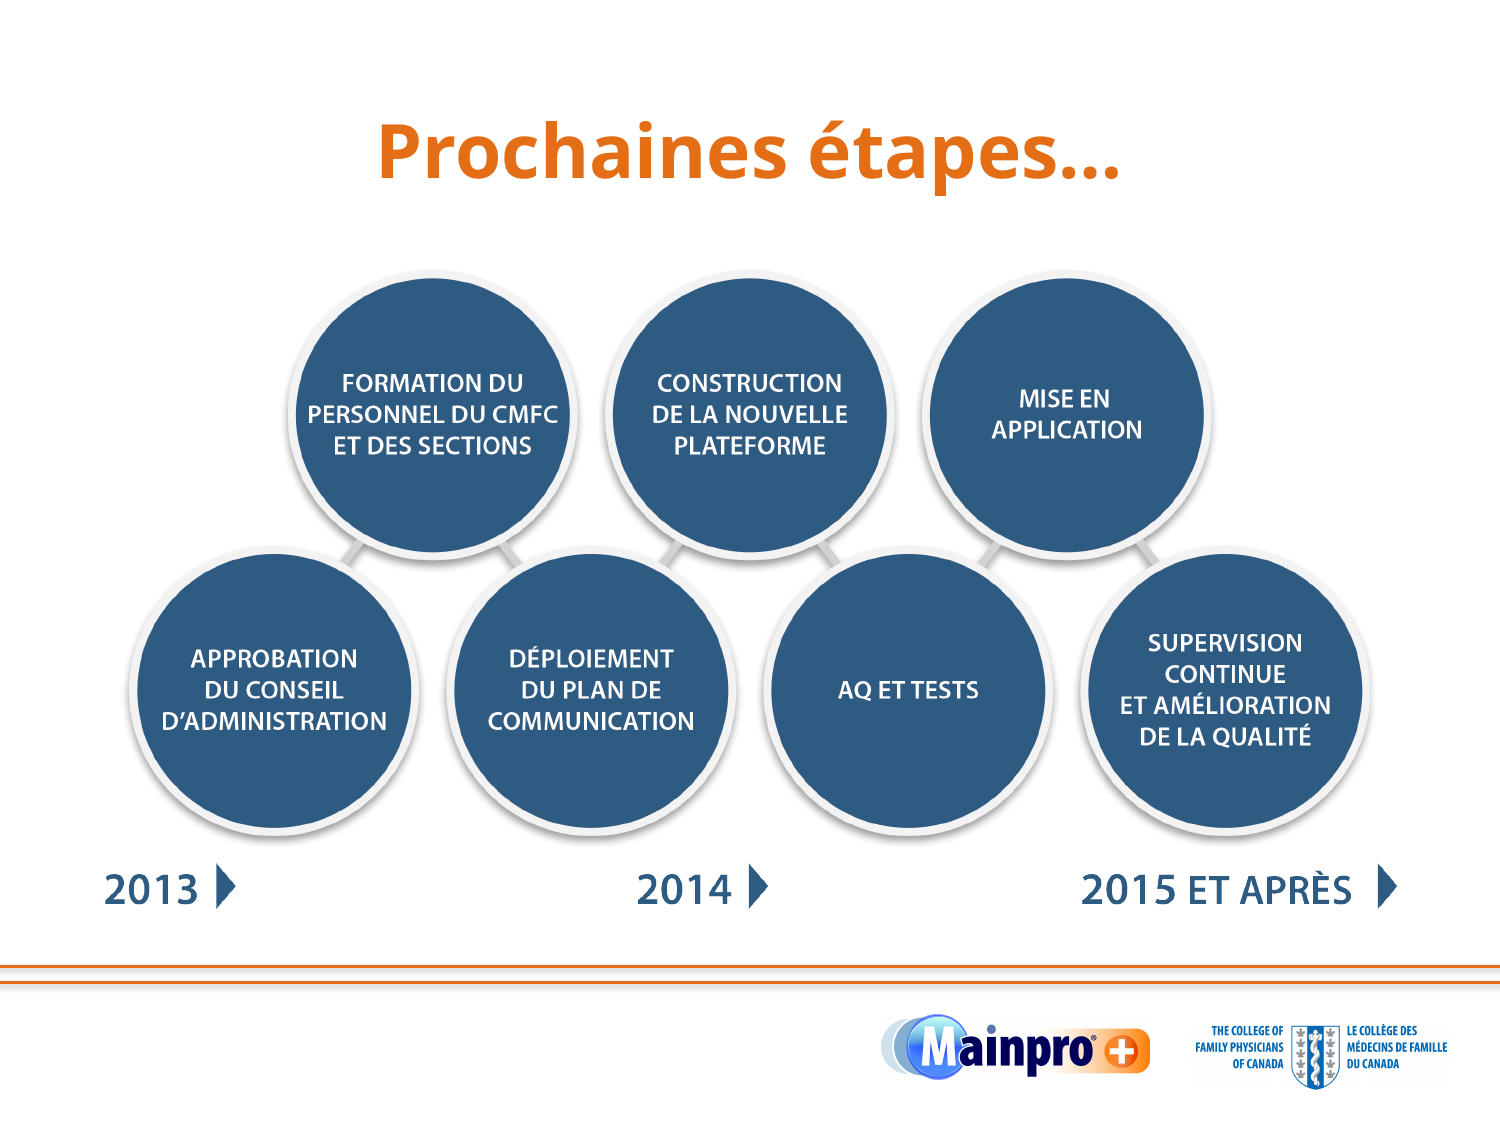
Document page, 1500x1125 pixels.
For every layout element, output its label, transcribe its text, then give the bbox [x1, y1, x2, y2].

picture [1184, 1022, 1459, 1092]
picture [881, 1014, 1150, 1080]
picture [103, 862, 1397, 915]
title Prochaines étapes… [40, 88, 1459, 208]
picture [129, 270, 1370, 836]
